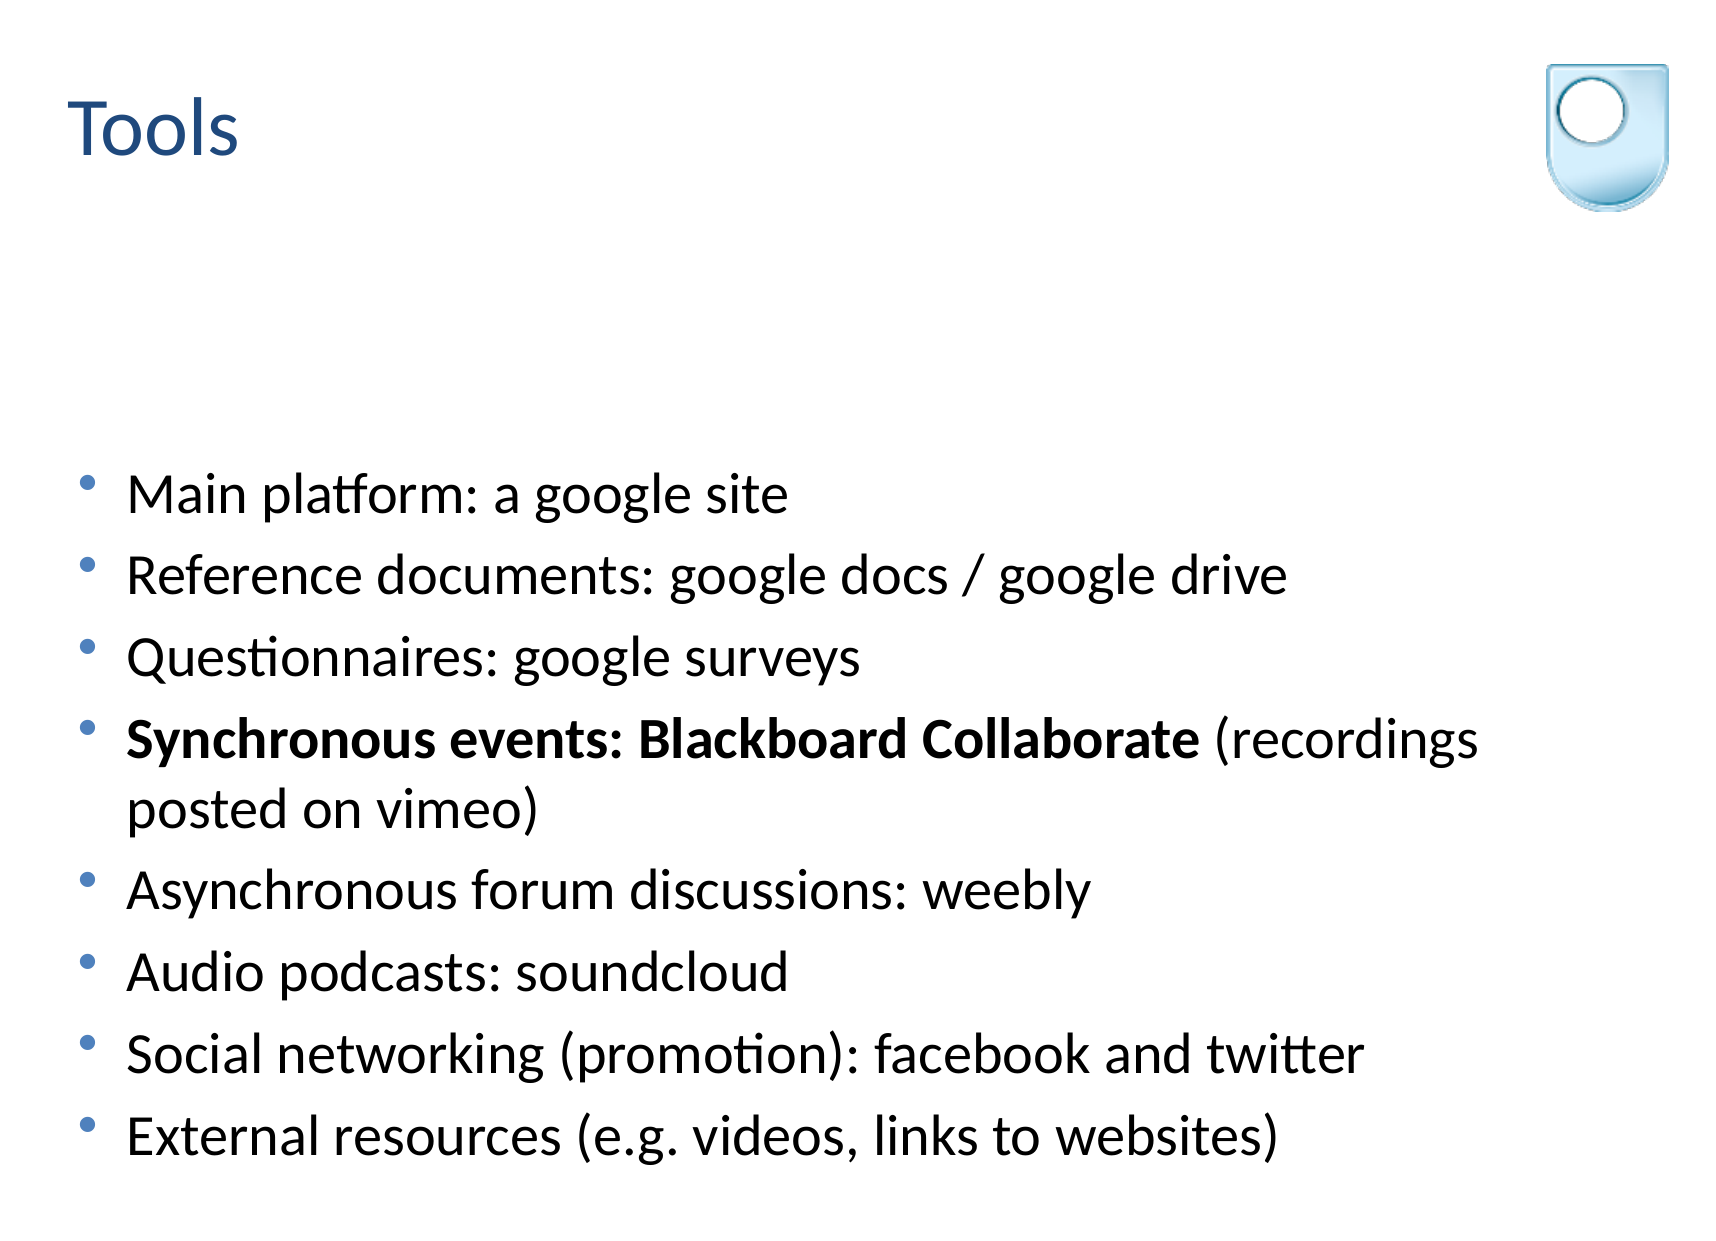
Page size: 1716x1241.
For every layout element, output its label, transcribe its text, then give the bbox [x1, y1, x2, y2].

title Tools [54, 65, 1599, 180]
picture [1546, 64, 1669, 212]
list Main platform: a google site Reference documents: google docs / google drive Questionnaires: google surveys Synchronous events: Blackboard Collaborate (recordings posted on vimeo) Asynchronous forum discussions: weebly Audio podcasts: soundcloud Social networking (promotion): facebook and twitter External resources (e.g. videos, links to websites) [64, 448, 1609, 1241]
